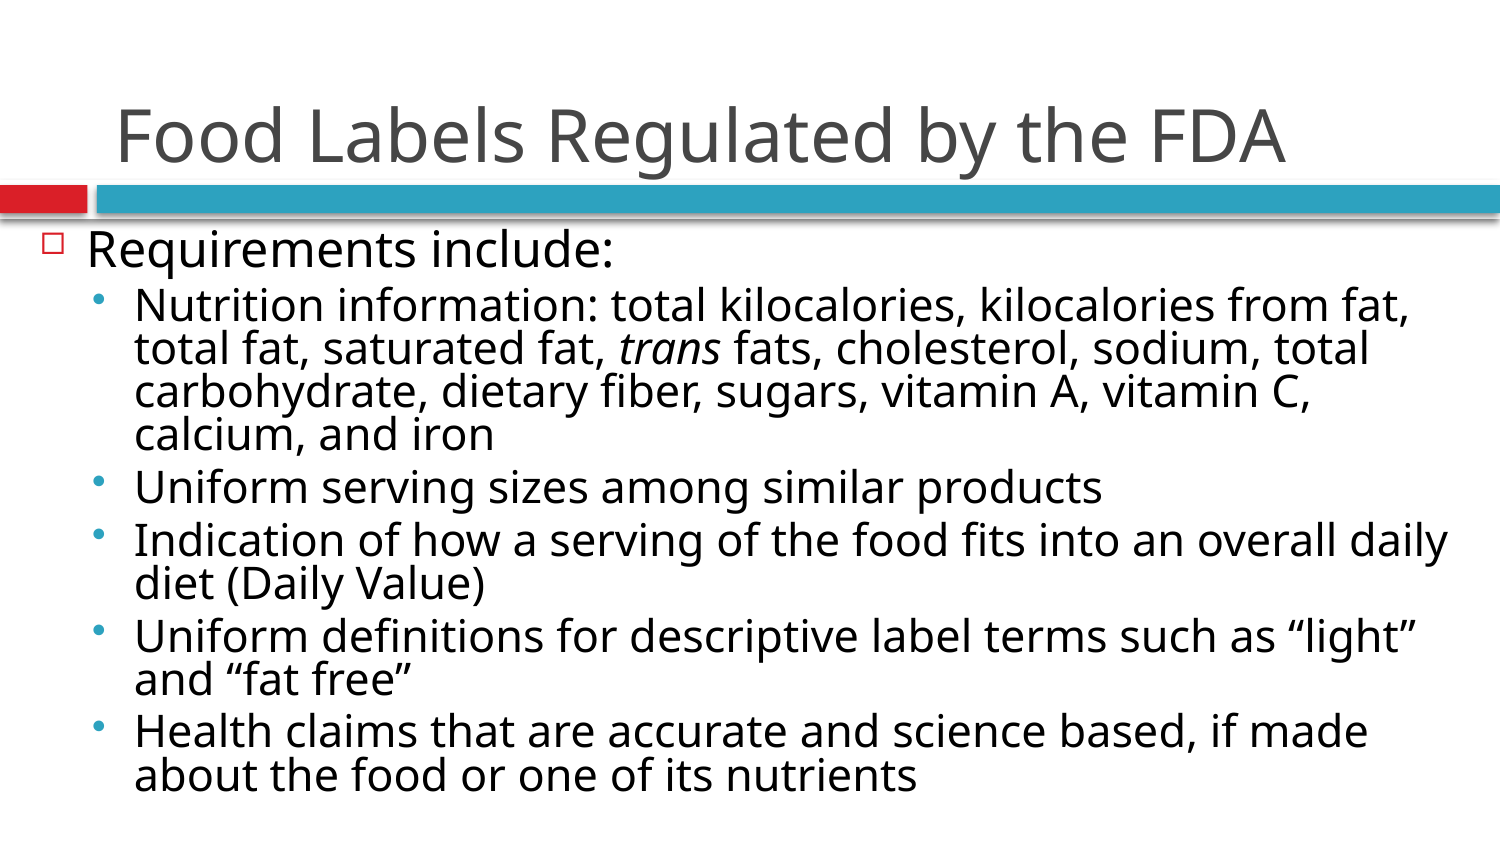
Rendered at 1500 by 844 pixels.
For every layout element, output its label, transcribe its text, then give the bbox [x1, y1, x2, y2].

title Food Labels Regulated by the FDA [99, 19, 1438, 185]
list Requirements include: Nutrition information: total kilocalories, kilocalories from fat, total fat, saturated fat, trans fats, cholesterol, sodium, total carbohydrate, dietary fiber, sugars, vitamin A, vitamin C, calcium, and iron Uniform serving sizes among similar products Indication of how a serving of the food fits into an overall daily diet (Daily Value) Uniform definitions for descriptive label terms such as “light” and “fat free” Health claims that are accurate and science based, if made about the food or one of its nutrients [24, 221, 1475, 810]
